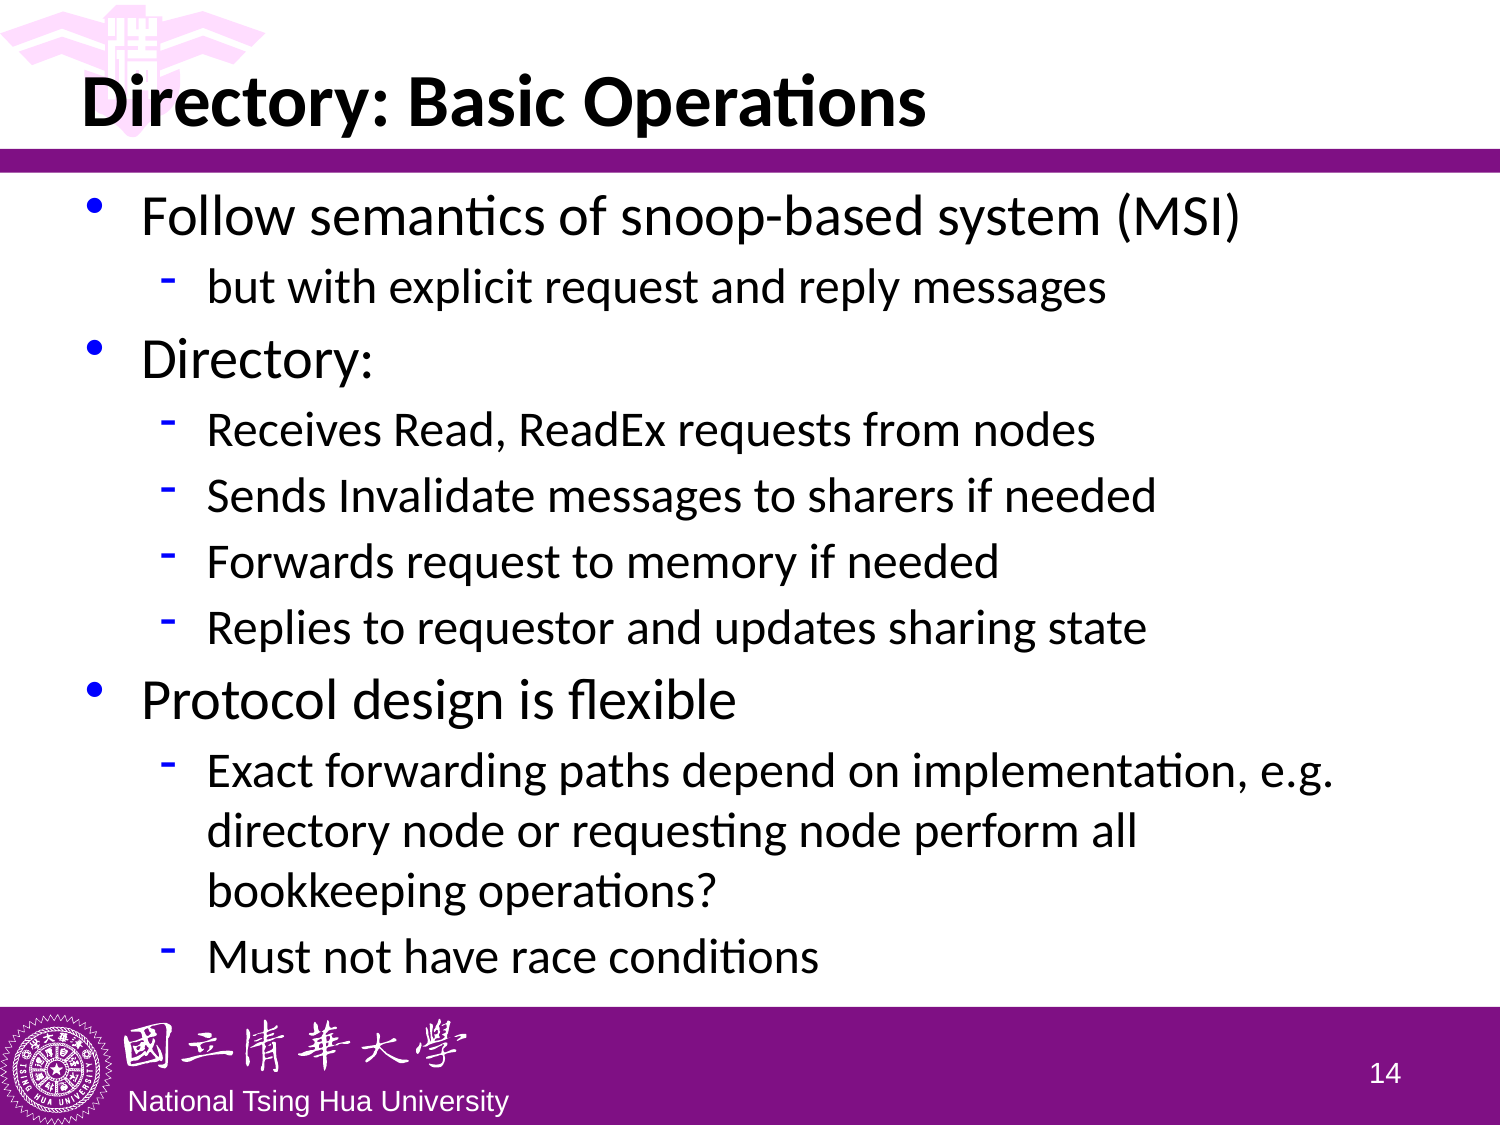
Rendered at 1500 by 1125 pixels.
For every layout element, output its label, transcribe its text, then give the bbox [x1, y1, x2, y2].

slide_number 13 [1104, 1021, 1417, 1097]
list Follow semantics of snoop-based system (MSI) but with explicit request and reply messages Directory: Receives Read, ReadEx requests from nodes Sends Invalidate messages to sharers if needed Forwards request to memory if needed Replies to requestor and updates sharing state Protocol design is flexible Exact forwarding paths depend on implementation, e.g. directory node or requesting node perform all bookkeeping operations? Must not have race conditions [69, 169, 1412, 1000]
title Directory: Basic Operations [66, 37, 1413, 149]
